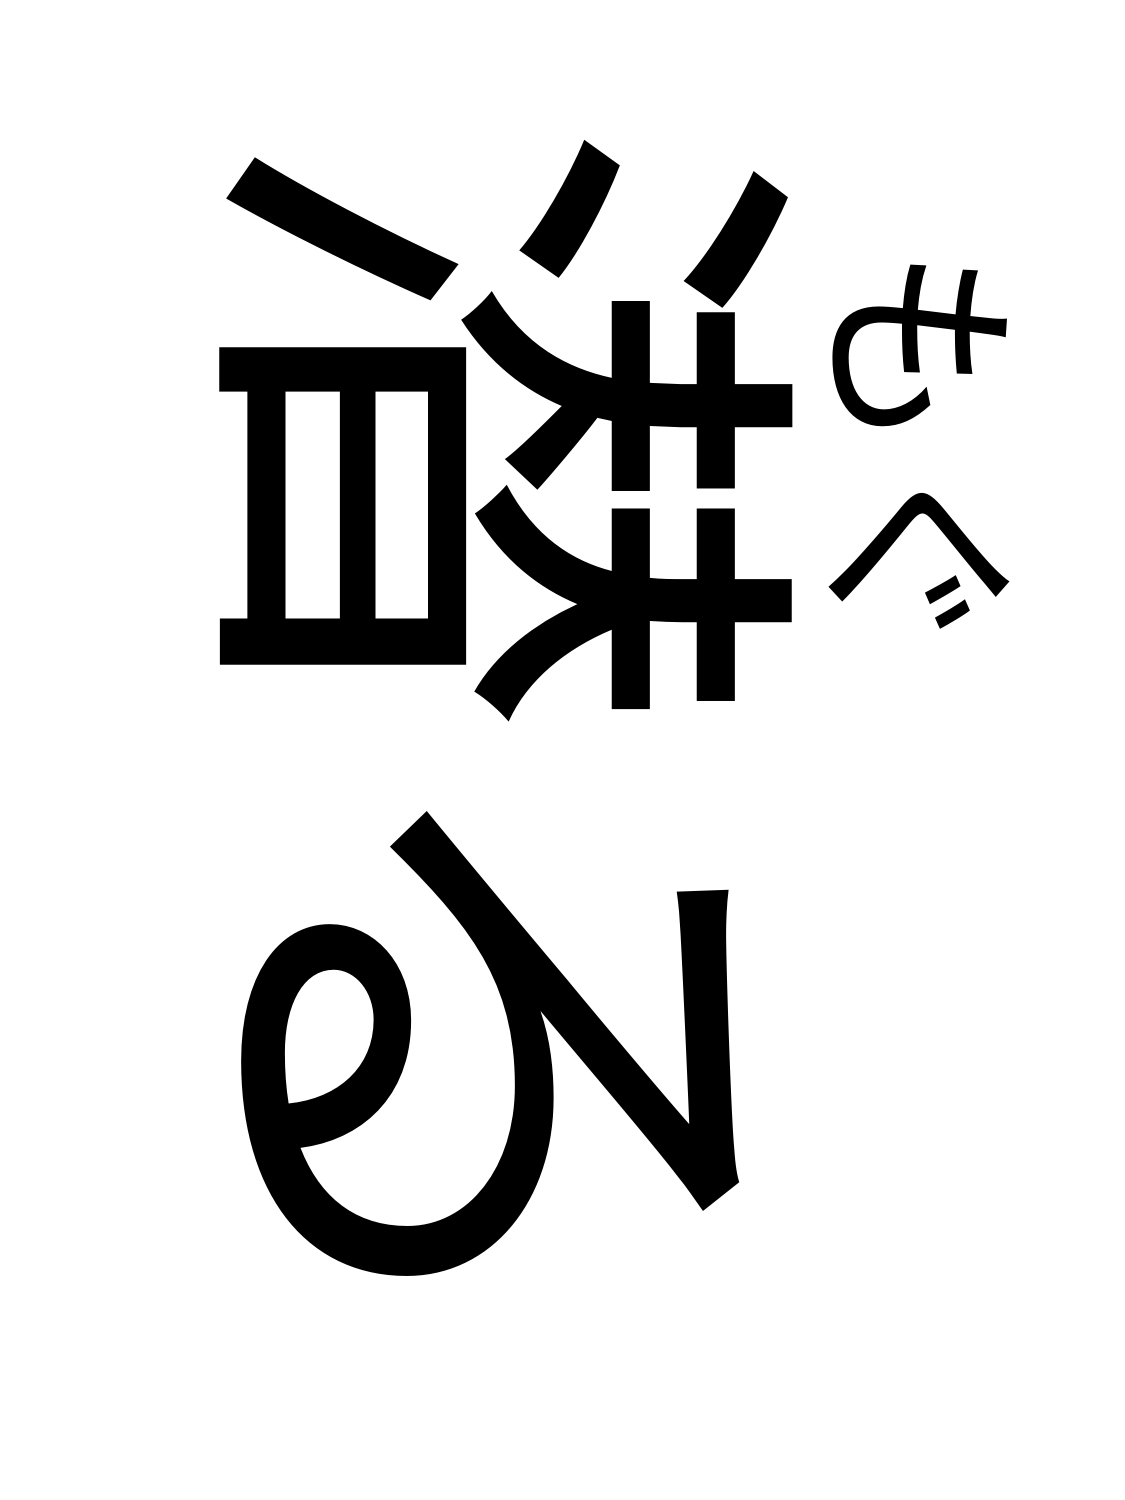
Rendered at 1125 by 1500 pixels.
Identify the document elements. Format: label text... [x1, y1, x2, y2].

text_box 潜る [135, 116, 894, 1384]
text_box もぐ [775, 230, 1058, 1447]
